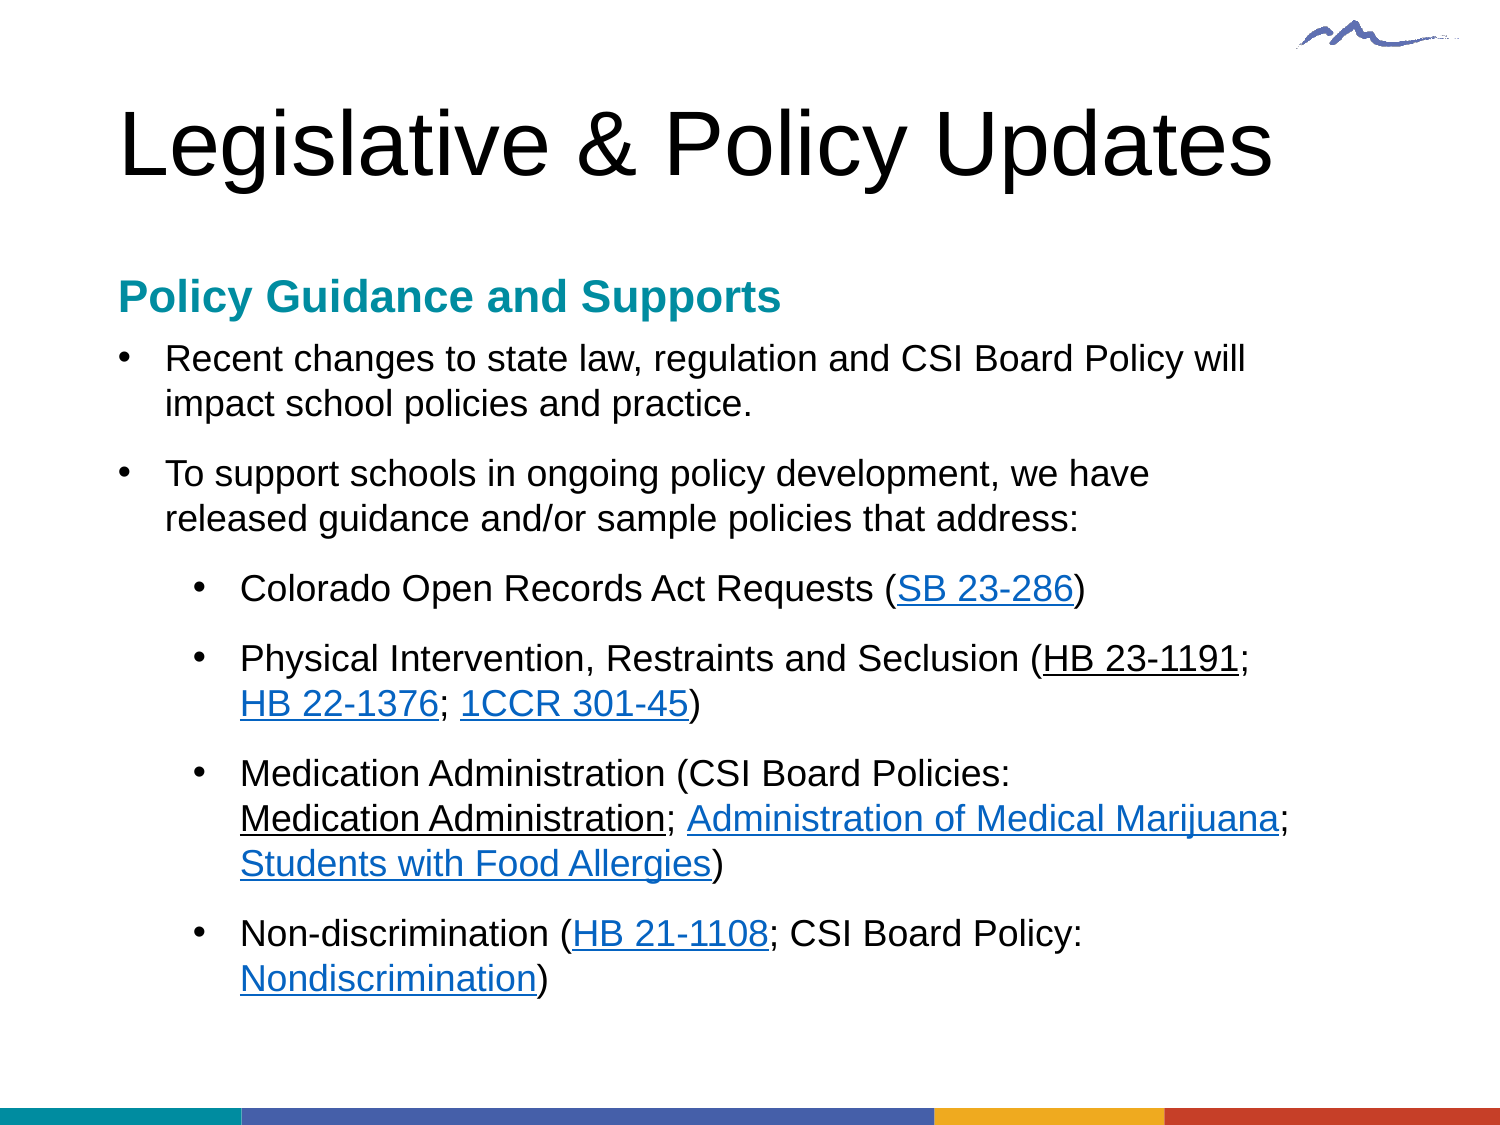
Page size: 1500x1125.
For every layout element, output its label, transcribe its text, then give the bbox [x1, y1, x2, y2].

title Legislative & Policy Updates [103, 59, 1397, 233]
picture [1296, 20, 1459, 49]
text_box Policy Guidance and Supports Recent changes to state law, regulation and CSI Board Policy will impact school policies and practice. To support schools in ongoing policy development, we have released guidance and/or sample policies that address: Colorado Open Records Act Requests (SB 23-286) Physical Intervention, Restraints and Seclusion (HB 23-1191; HB 22-1376; 1CCR 301-45) Medication Administration (CSI Board Policies: Medication Administration; Administration of Medical Marijuana; Students with Food Allergies) Non-discrimination (HB 21-1108; CSI Board Policy: Nondiscrimination) [103, 259, 1308, 1125]
